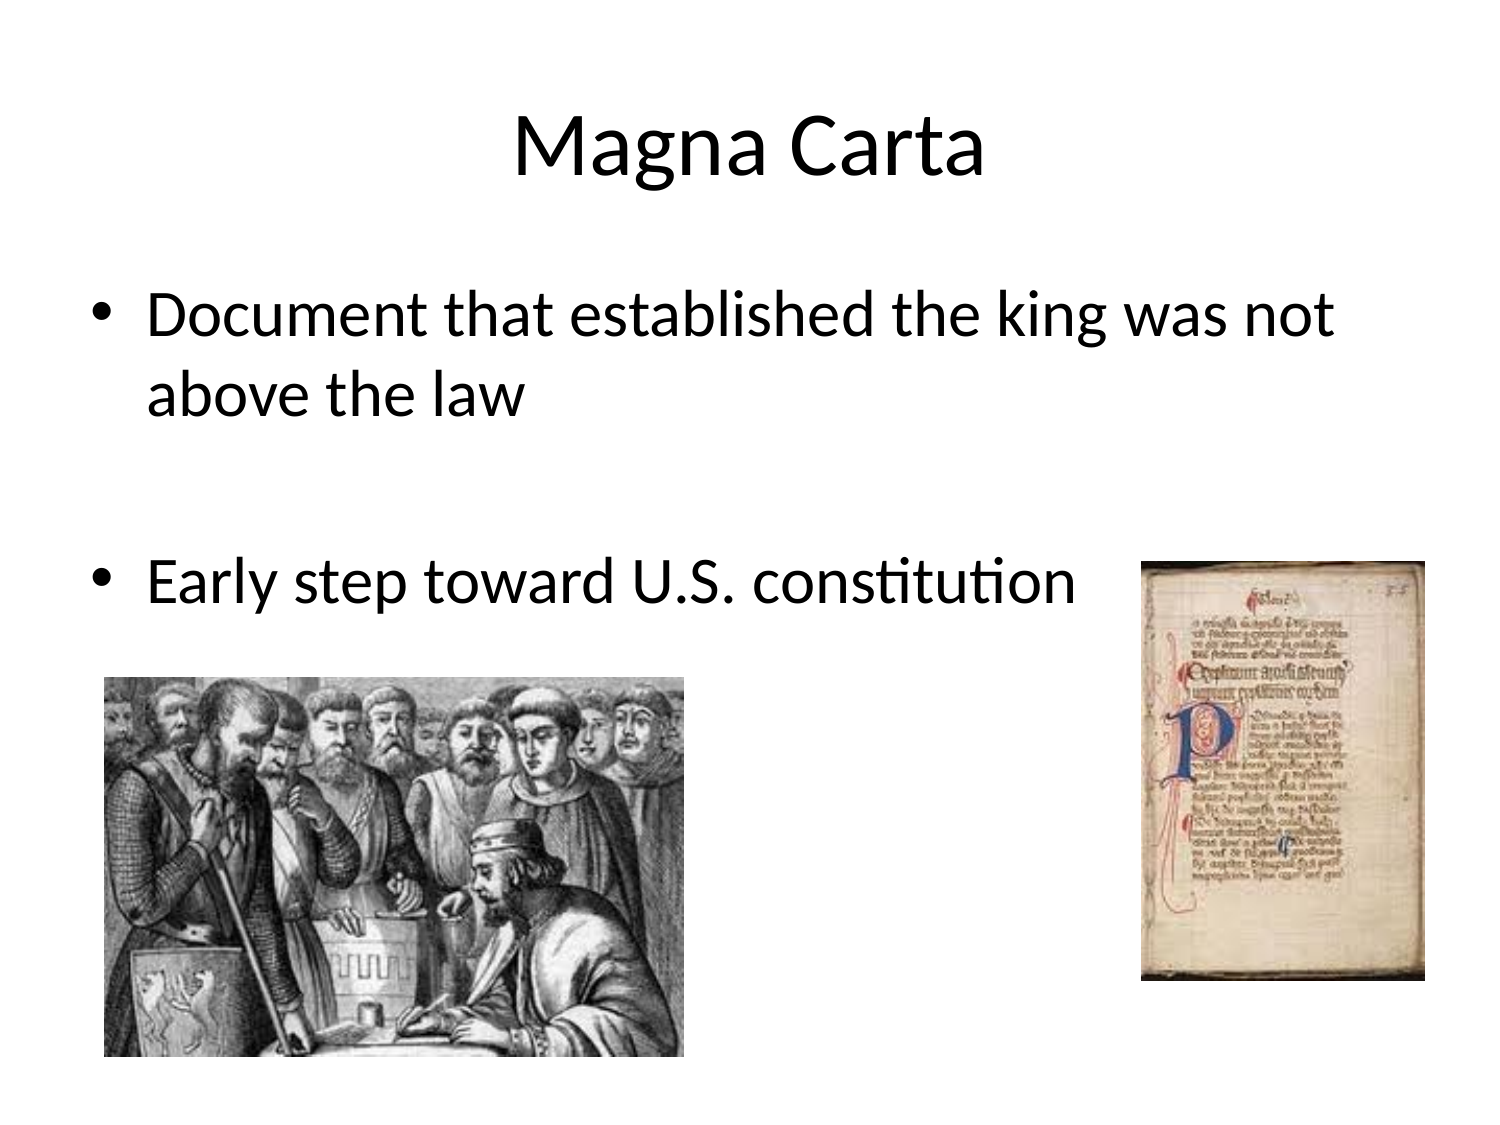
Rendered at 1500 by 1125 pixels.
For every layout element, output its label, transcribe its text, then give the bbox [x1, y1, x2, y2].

picture [104, 677, 685, 1057]
list Document that established the king was not above the law Early step toward U.S. constitution [75, 262, 1425, 1005]
picture [1141, 561, 1426, 981]
title Magna Carta [75, 45, 1425, 233]
